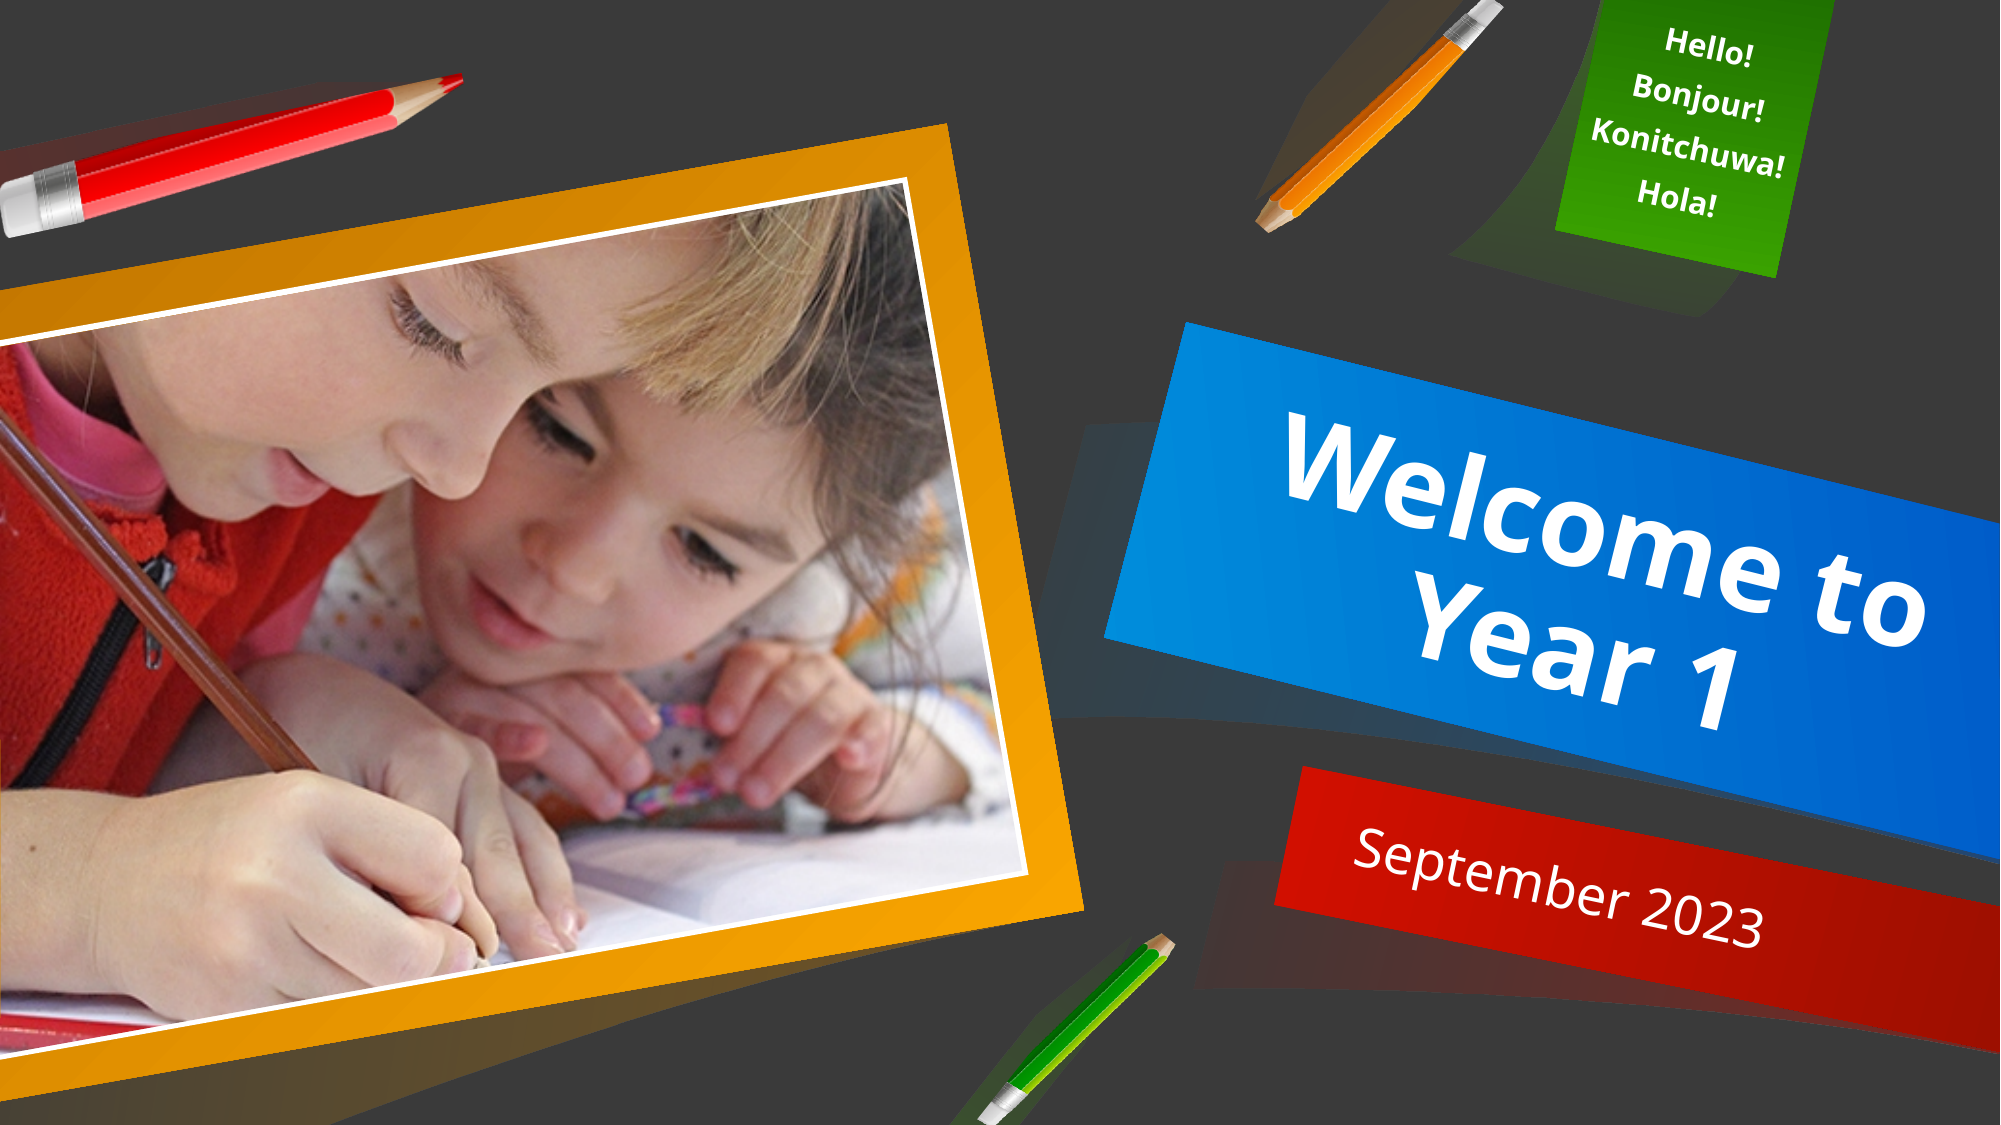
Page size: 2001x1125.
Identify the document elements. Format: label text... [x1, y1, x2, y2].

picture [972, 915, 1193, 1125]
title Welcome to Year 1 [1166, 355, 2000, 839]
picture [0, 72, 1023, 1055]
list Hello! Bonjour! Konitchuwa! Hola! [1557, 1, 1826, 259]
picture [1237, 0, 1511, 251]
subtitle September 2023 [1325, 775, 1991, 1049]
